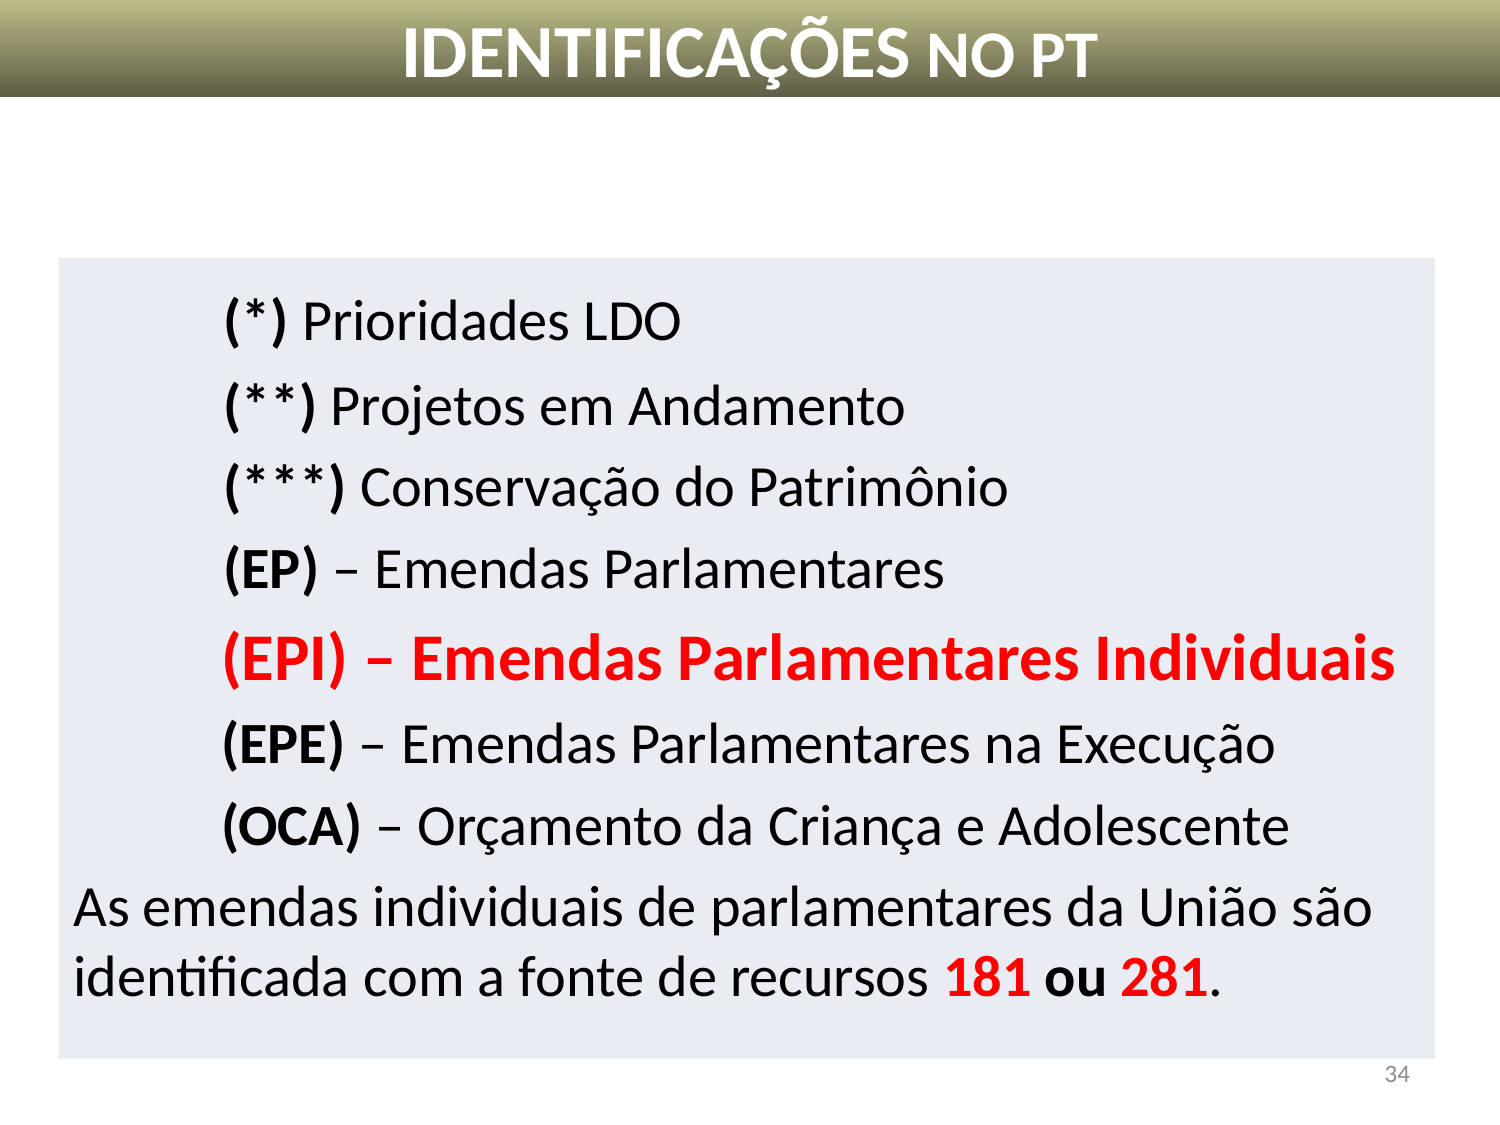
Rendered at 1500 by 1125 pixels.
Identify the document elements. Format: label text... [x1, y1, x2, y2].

text_box IDENTIFICAÇÕES NO PT [0, 0, 1500, 181]
slide_number 34 [1074, 1042, 1425, 1103]
text_box (*) Prioridades LDO (**) Projetos em Andamento (***) Conservação do Patrimônio (EP) – Emendas Parlamentares (EPI) – Emendas Parlamentares Individuais (EPE) – Emendas Parlamentares na Execução (OCA) – Orçamento da Criança e Adolescente As emendas individuais de parlamentares da União são identificada com a fonte de recursos 181 ou 281. [58, 257, 1436, 1059]
